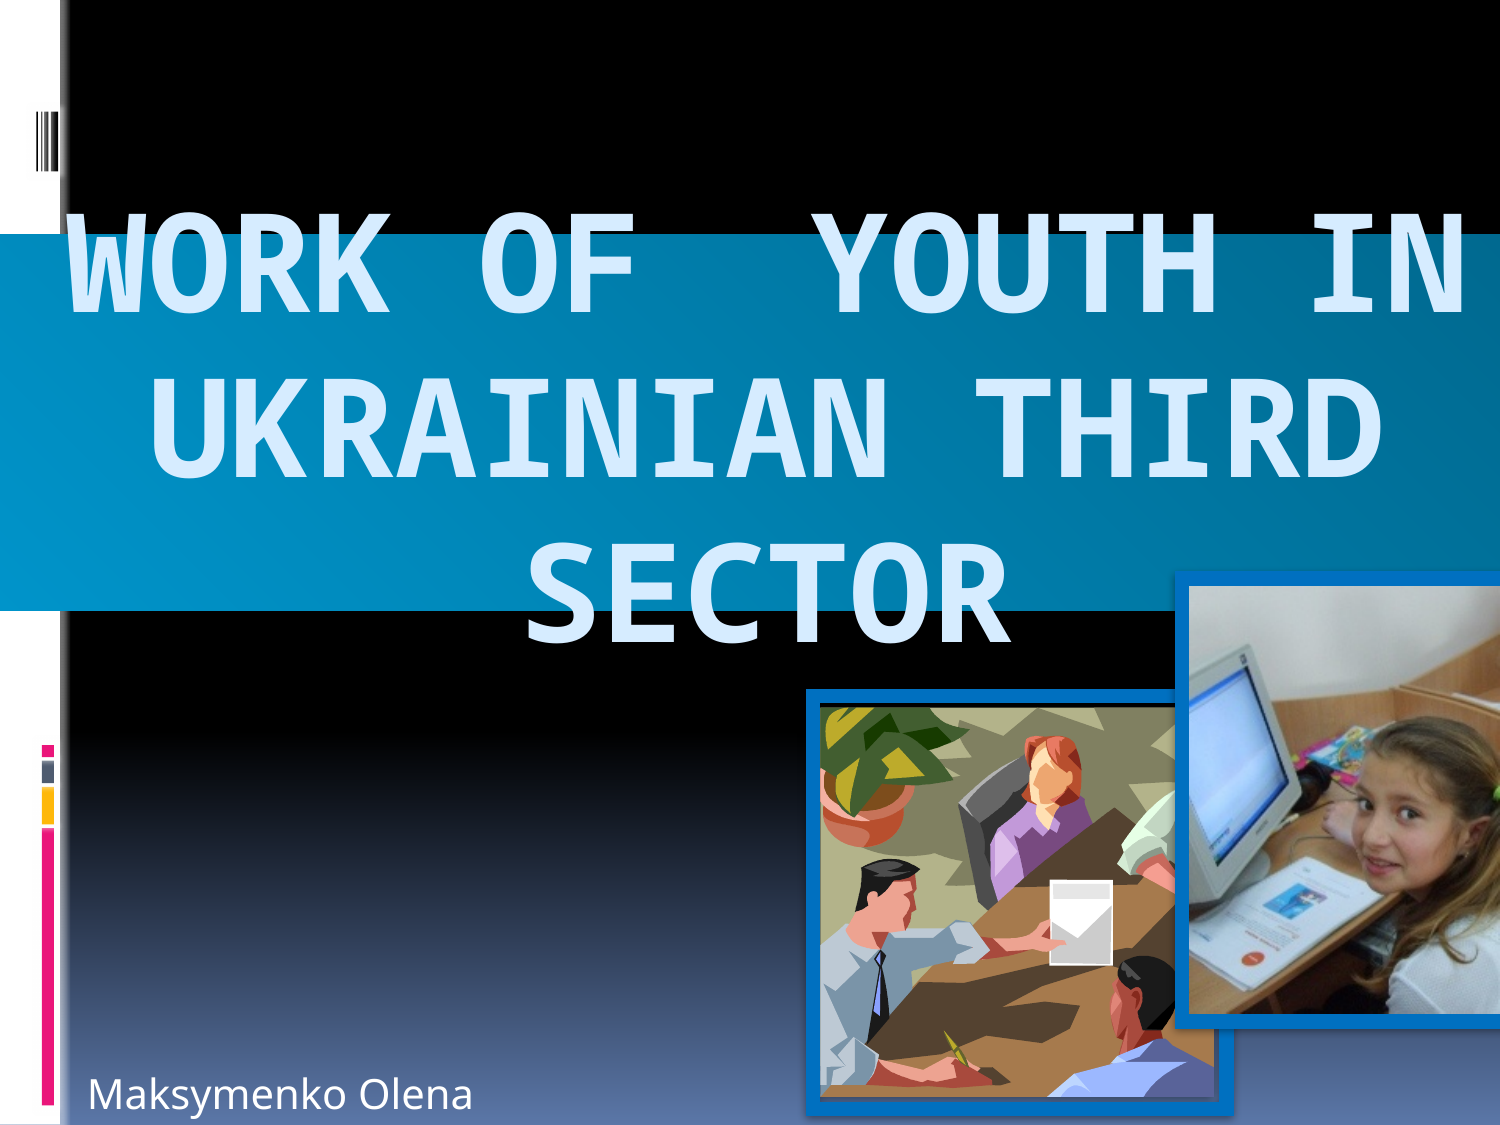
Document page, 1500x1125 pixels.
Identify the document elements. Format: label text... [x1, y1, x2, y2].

subtitle Maksymenko Olena [70, 1031, 504, 1125]
title Work of youth in Ukrainian Third Sector [0, 234, 1500, 611]
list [1188, 585, 1500, 1015]
picture [819, 702, 1220, 1102]
